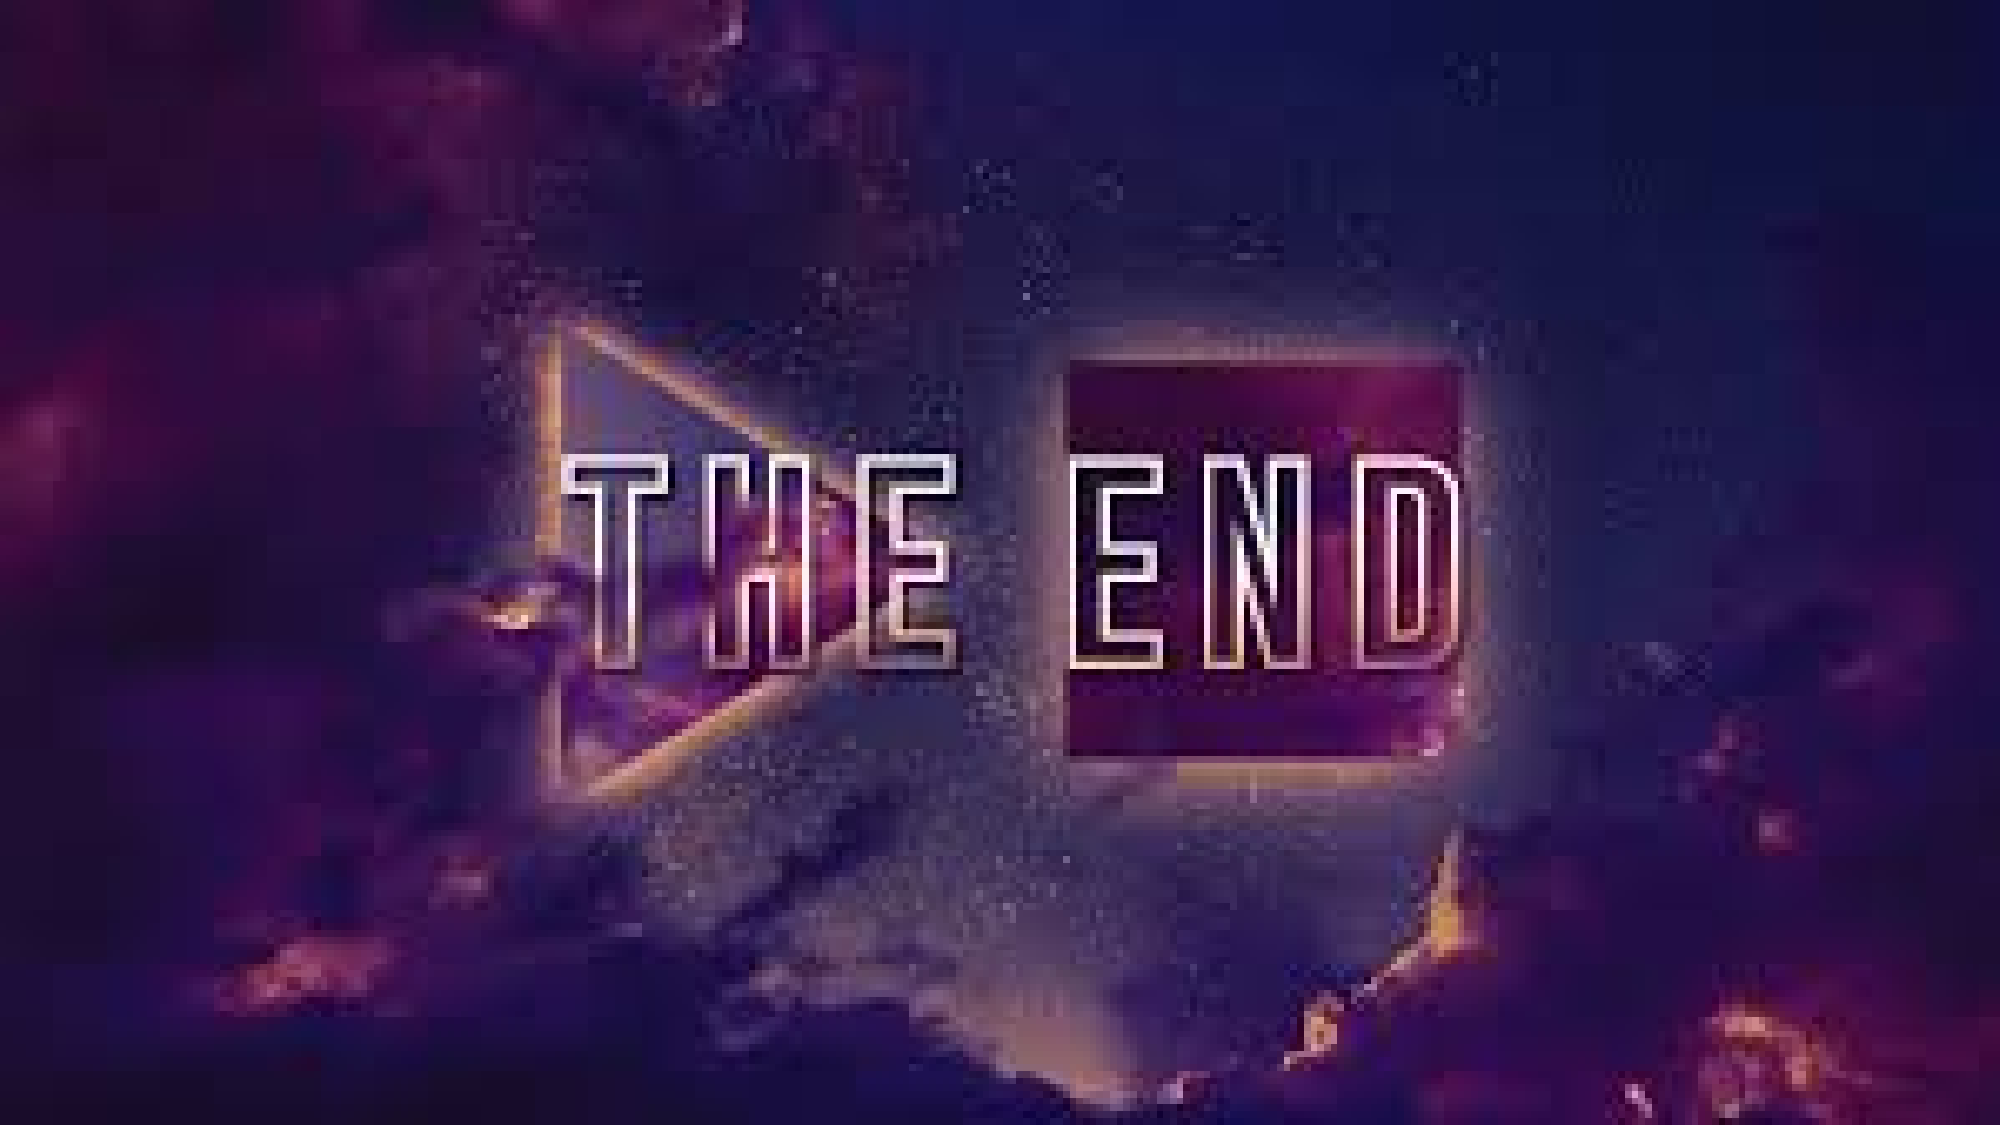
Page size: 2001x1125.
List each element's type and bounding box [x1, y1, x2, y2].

list [0, 0, 2000, 1125]
